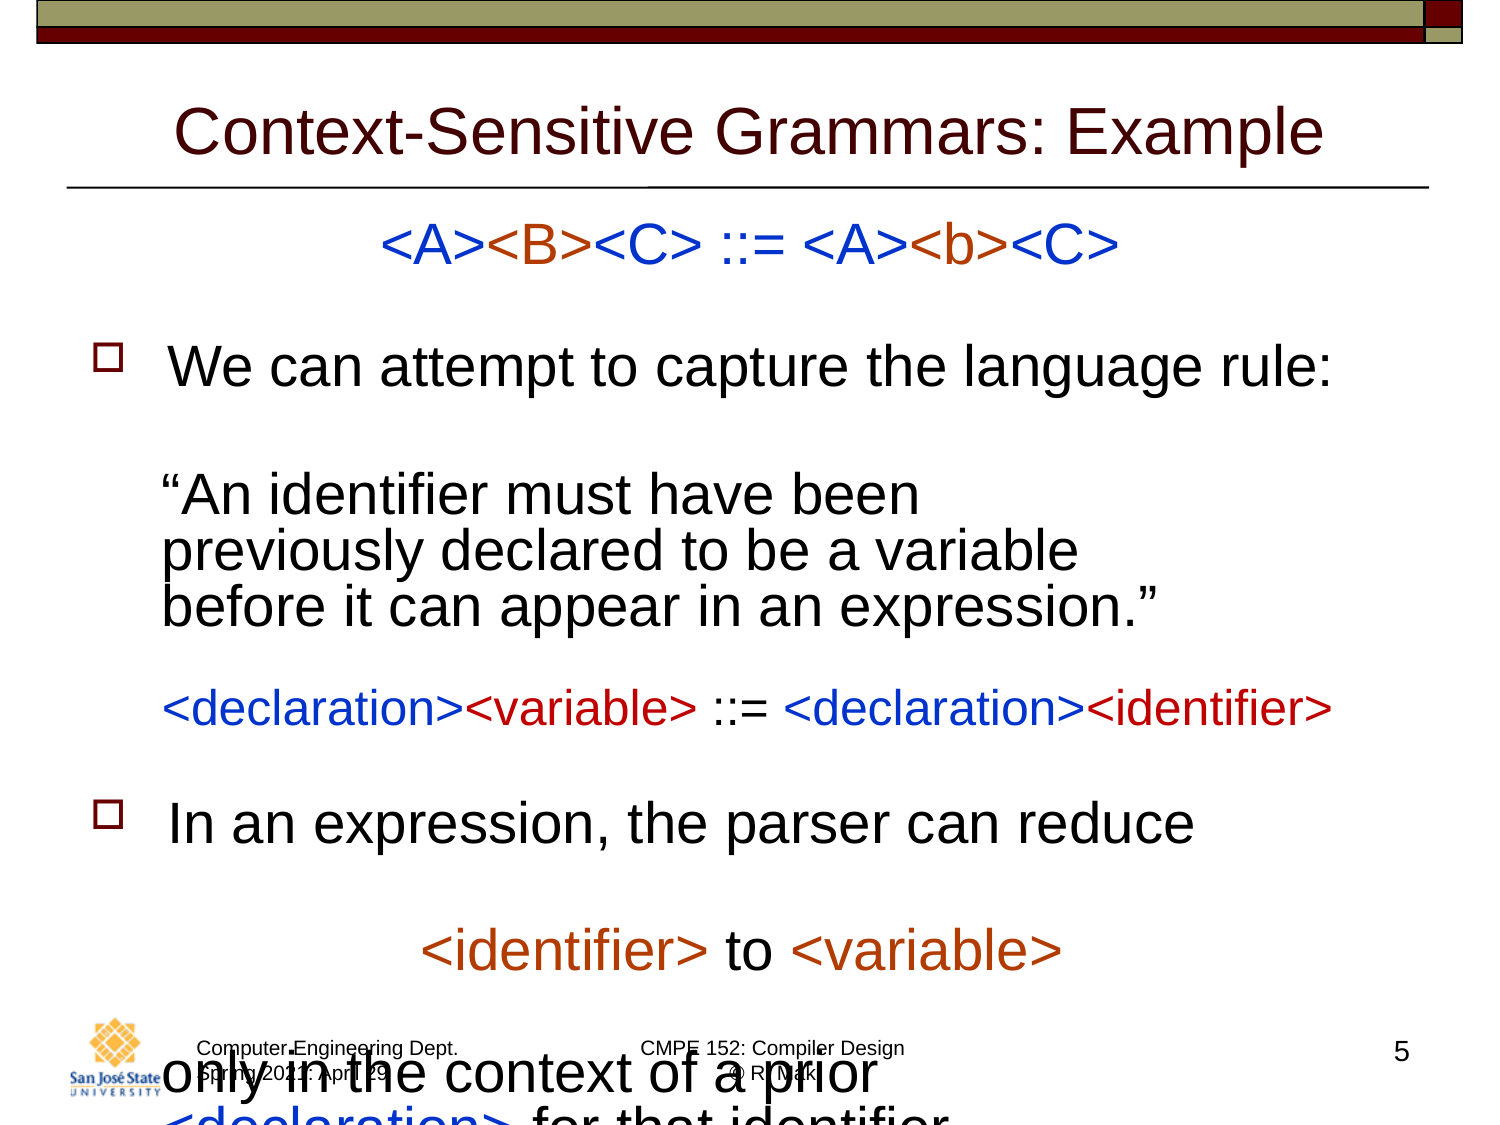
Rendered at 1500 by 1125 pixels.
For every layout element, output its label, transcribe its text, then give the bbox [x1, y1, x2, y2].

list <A><B><C> ::= <A><b><C> We can attempt to capture the language rule: “An identifier must have been previously declared to be a variable before it can appear in an expression.” <declaration><variable> ::= <declaration><identifier> In an expression, the parser can reduce <identifier> to <variable> only in the context of a prior <declaration> for that identifier. [75, 212, 1425, 1006]
slide_number 5 [1320, 1025, 1425, 1100]
title Context-Sensitive Grammars: Example [75, 67, 1425, 175]
picture [60, 1012, 166, 1112]
